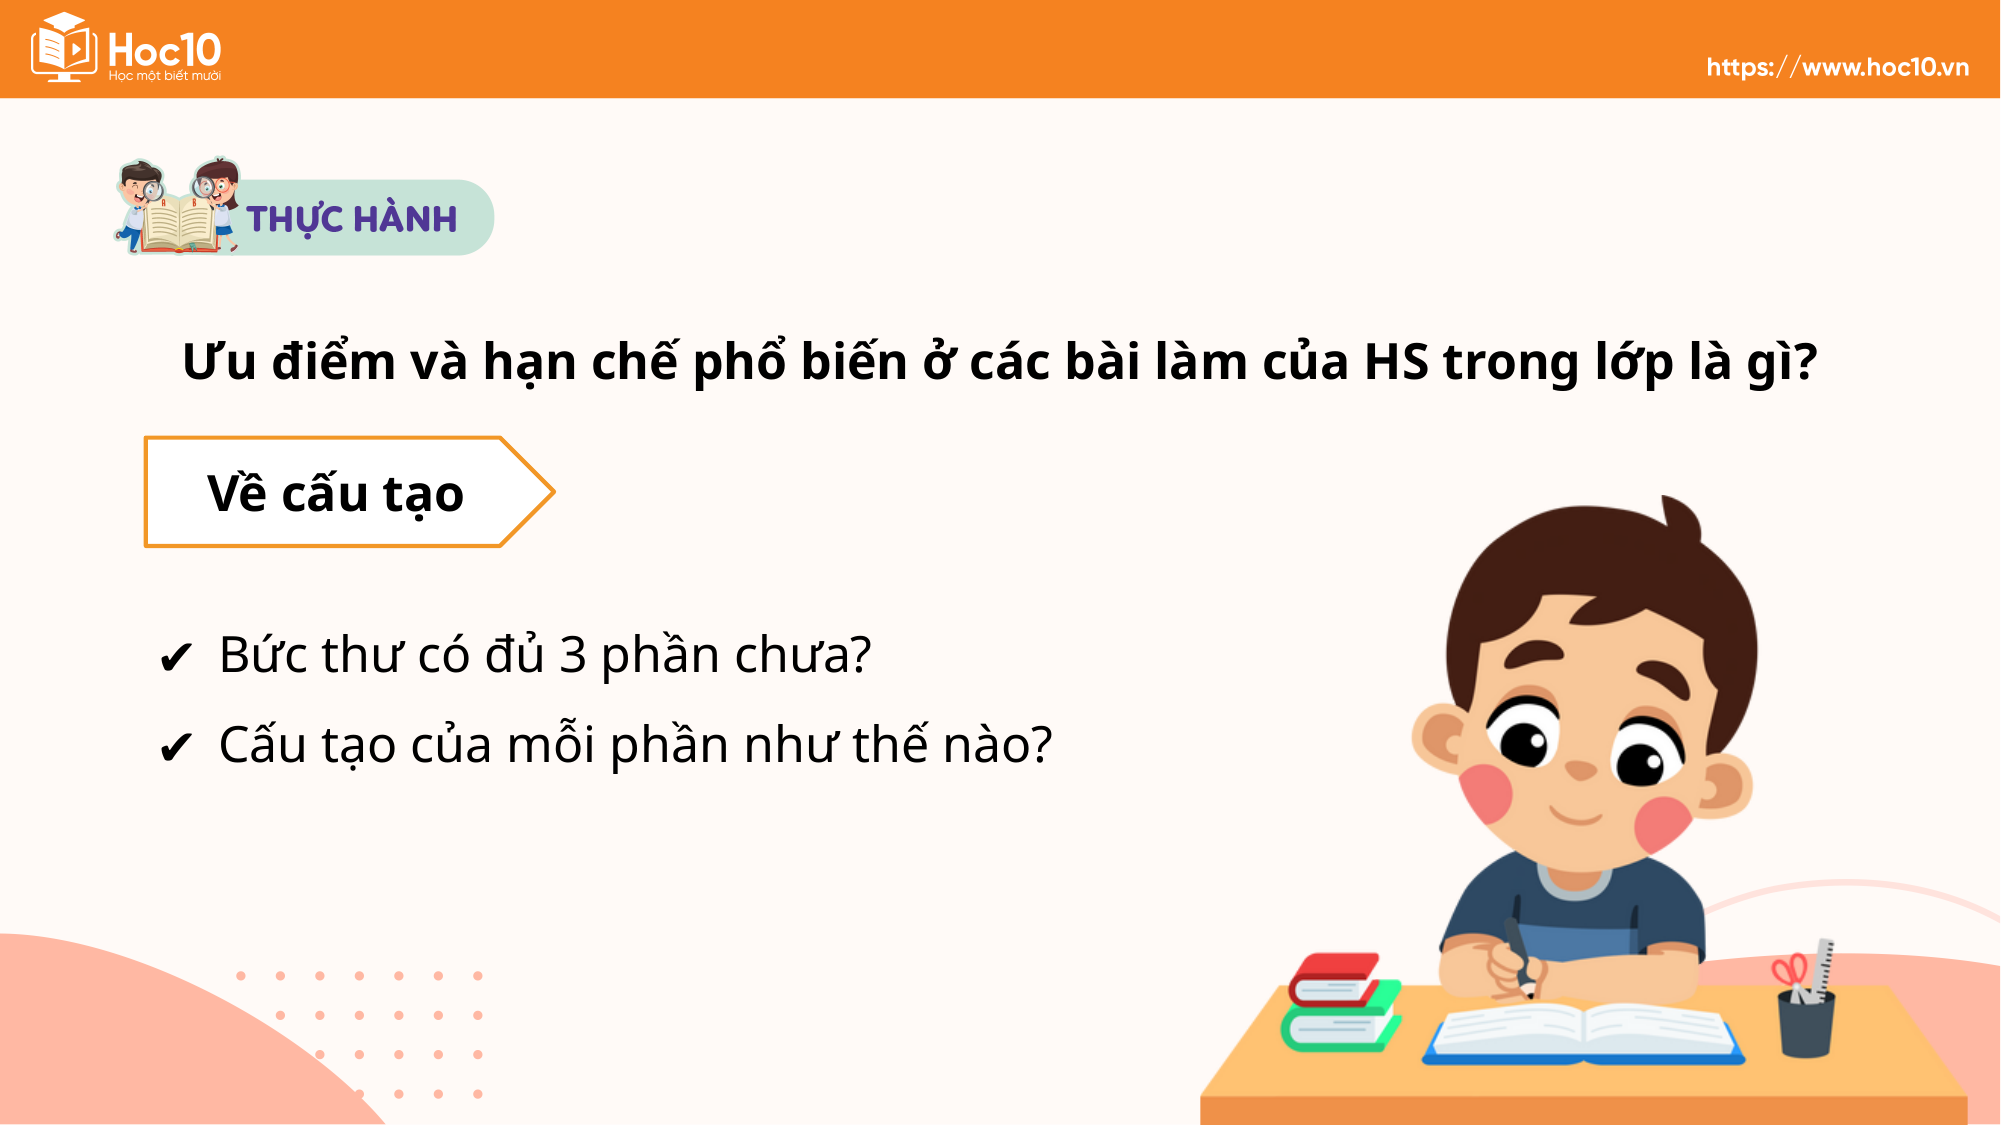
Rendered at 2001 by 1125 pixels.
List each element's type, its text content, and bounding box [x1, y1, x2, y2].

text_box [1200, 495, 1968, 1125]
text_box Ưu điểm và hạn chế phổ biến ở các bài làm của HS trong lớp là gì? [99, 294, 1900, 395]
picture [0, 0, 2001, 1125]
text_box Về cấu tạo [145, 437, 555, 546]
text_box Bức thư có đủ 3 phần chưa? Cấu tạo của mỗi phần như thế nào? [145, 587, 1198, 778]
